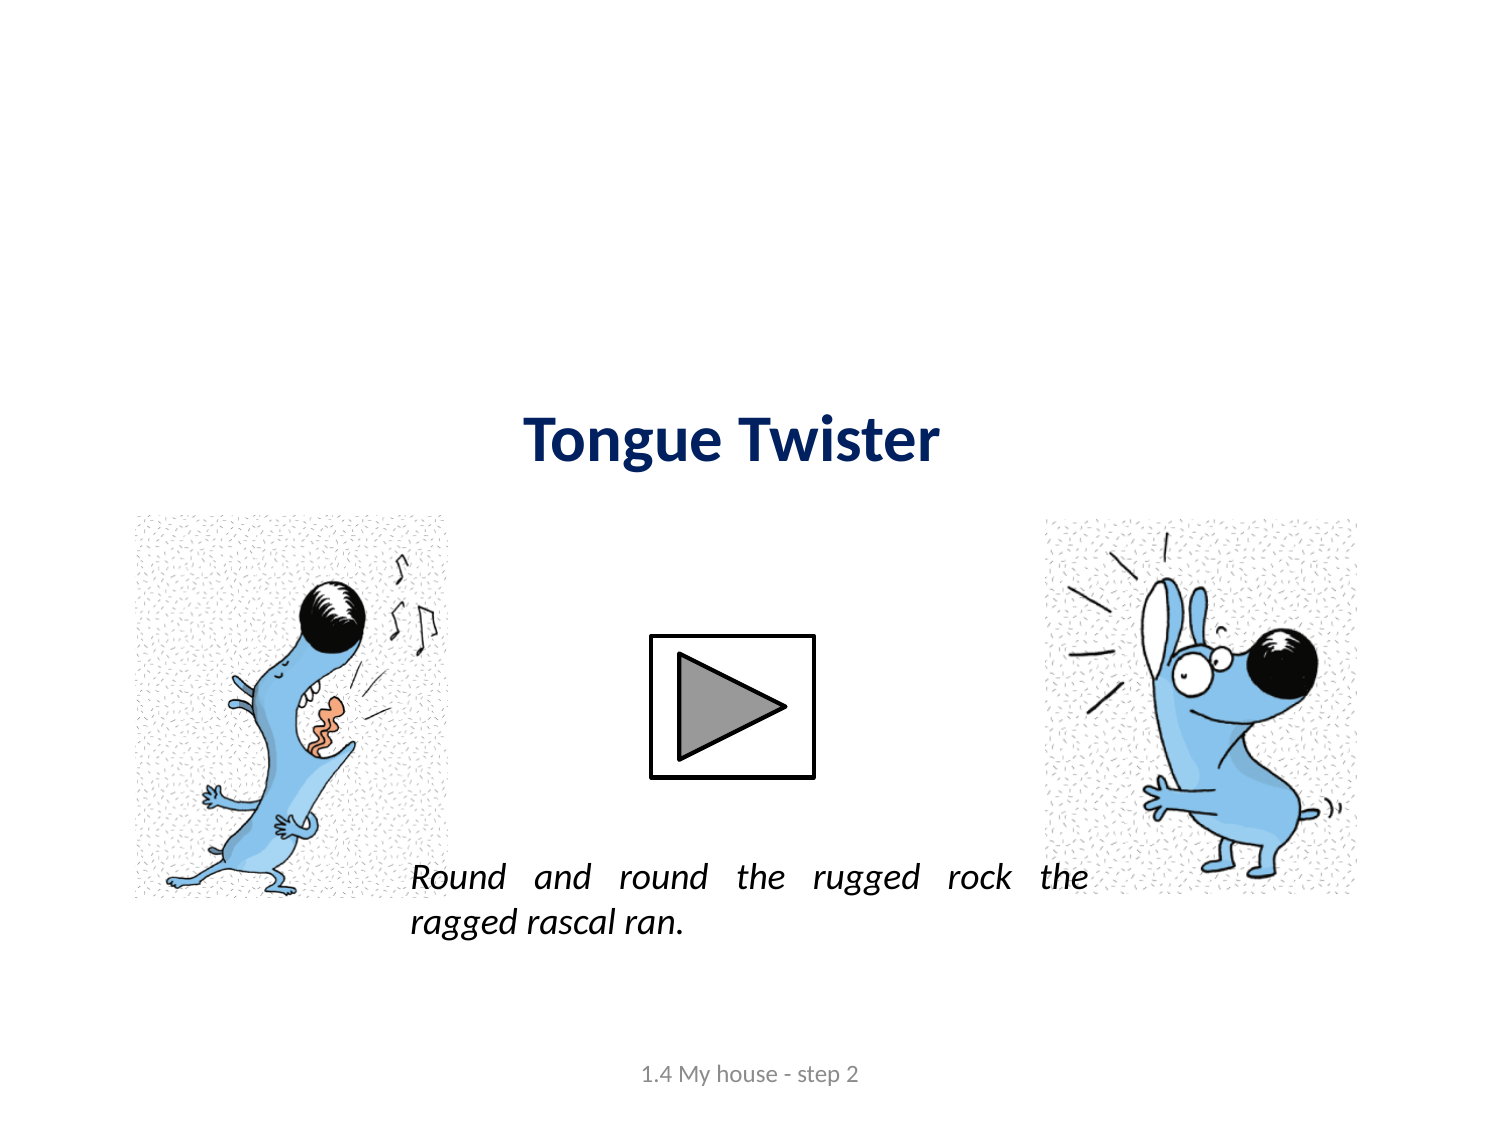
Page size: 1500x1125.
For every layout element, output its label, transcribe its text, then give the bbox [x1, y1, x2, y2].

text_box [649, 634, 816, 780]
picture [135, 514, 448, 899]
footer 1.4 My house - step 2 [512, 1042, 988, 1103]
text_box Round and round the rugged rock the ragged rascal ran. [395, 844, 1105, 950]
text_box Tongue Twister [247, 387, 1217, 483]
picture [1045, 519, 1357, 894]
